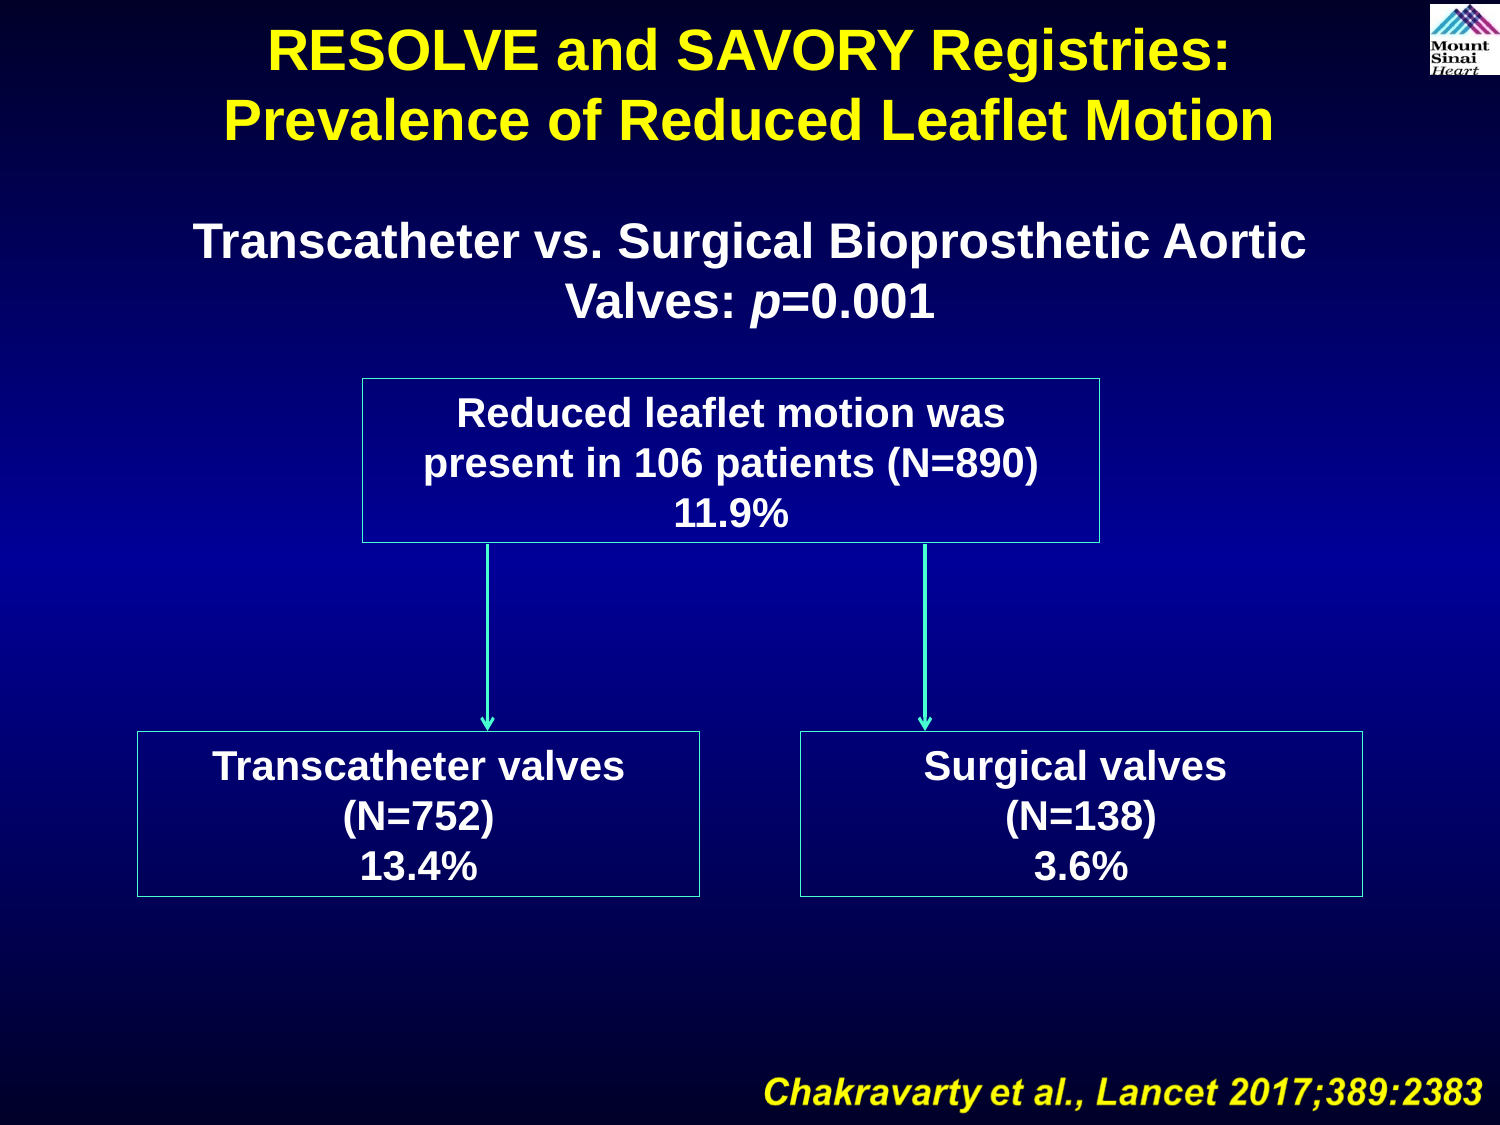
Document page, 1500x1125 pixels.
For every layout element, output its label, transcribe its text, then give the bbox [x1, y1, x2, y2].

text_box RESOLVE and SAVORY Registries: Prevalence of Reduced Leaflet Motion [0, 5, 1500, 160]
picture [738, 1056, 1500, 1125]
picture [1430, 3, 1500, 75]
text_box Transcatheter vs. Surgical Bioprosthetic Aortic Valves: p=0.001 [87, 201, 1413, 336]
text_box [137, 377, 1363, 898]
